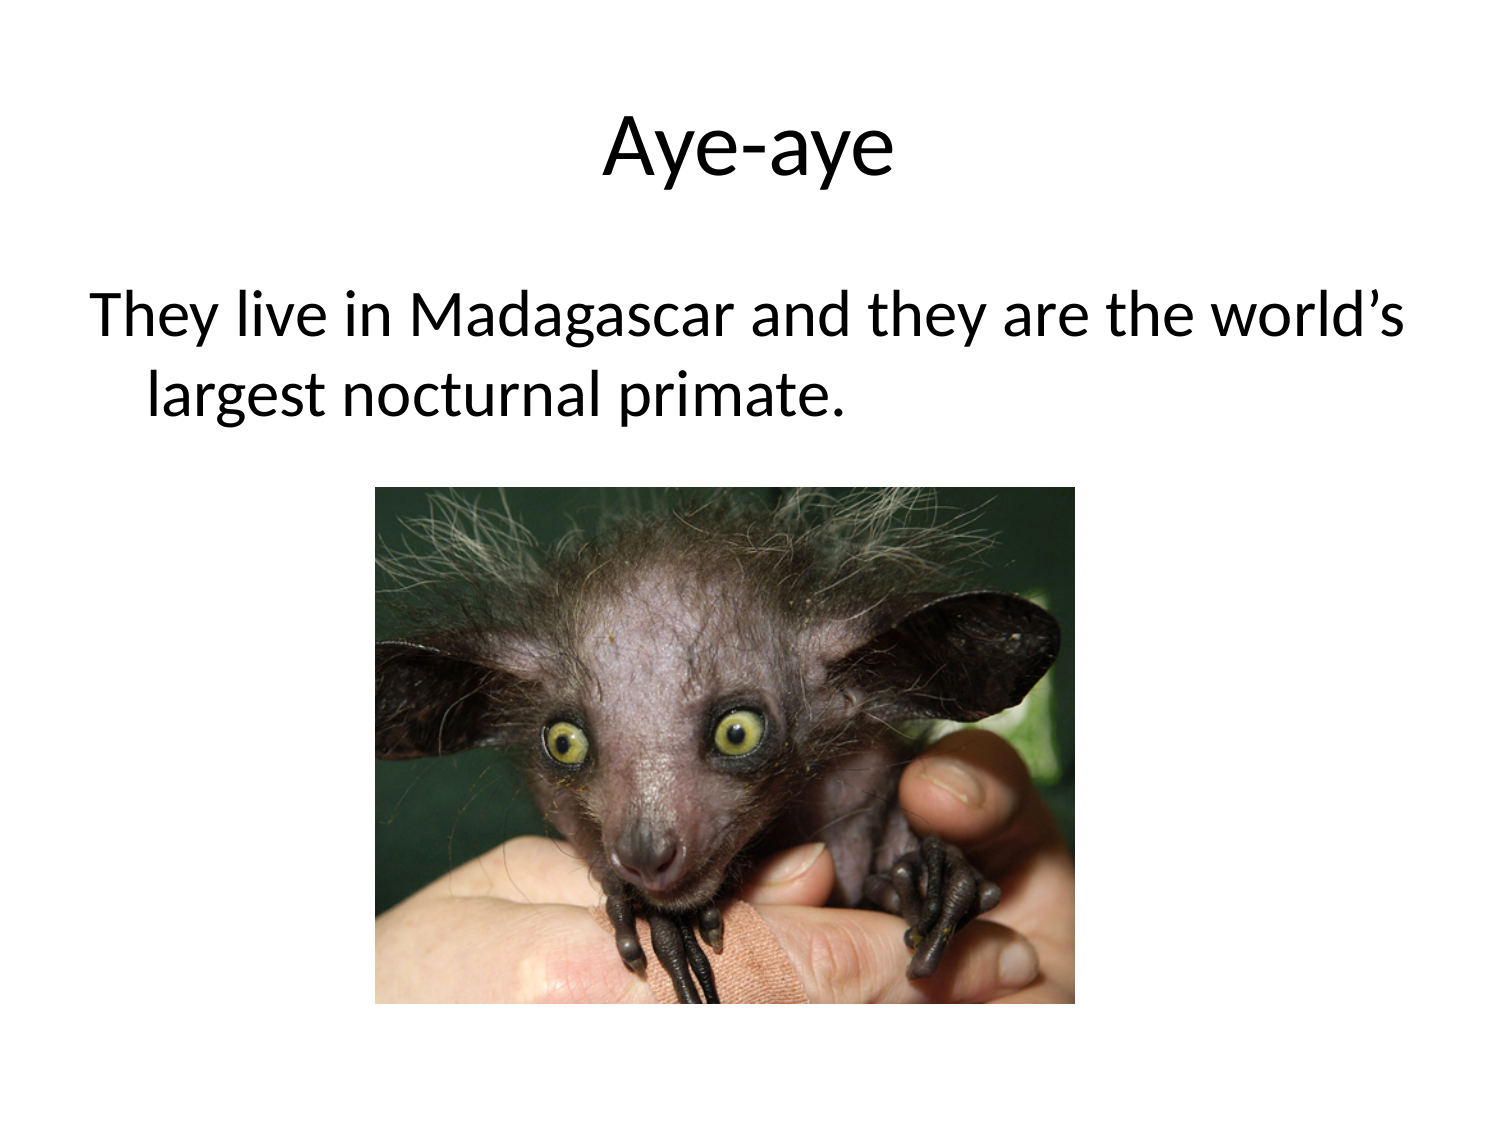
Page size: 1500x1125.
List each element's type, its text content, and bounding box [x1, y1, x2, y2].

list They live in Madagascar and they are the world’s largest nocturnal primate. [75, 262, 1425, 1005]
picture [374, 487, 1076, 1004]
title Aye-aye [75, 45, 1425, 233]
